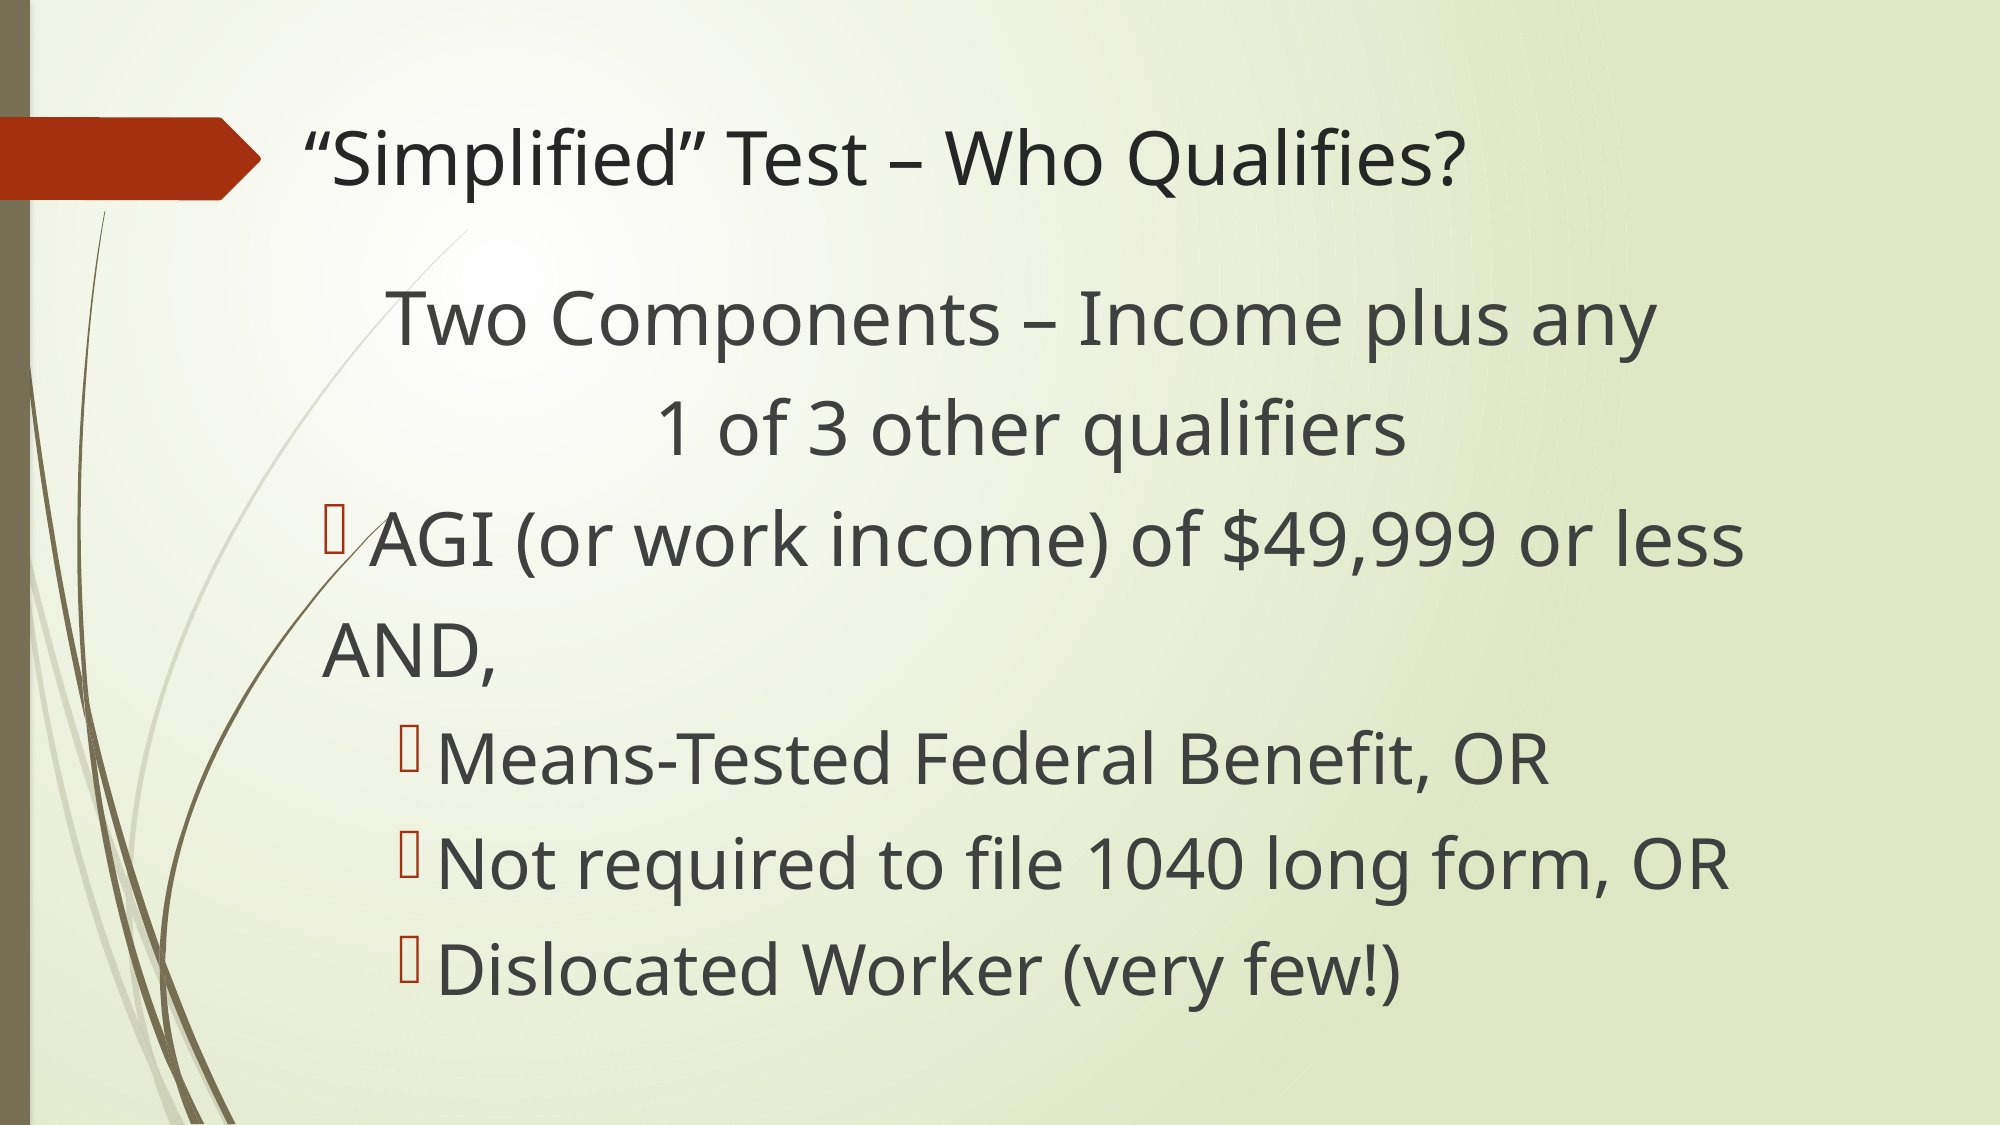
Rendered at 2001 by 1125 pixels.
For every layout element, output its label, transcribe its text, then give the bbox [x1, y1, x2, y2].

title “Simplified” Test – Who Qualifies? [289, 102, 1888, 313]
list Two Components – Income plus any 1 of 3 other qualifiers AGI (or work income) of $49,999 or less AND, Means-Tested Federal Benefit, OR Not required to file 1040 long form, OR Dislocated Worker (very few!) [232, 262, 1831, 1035]
